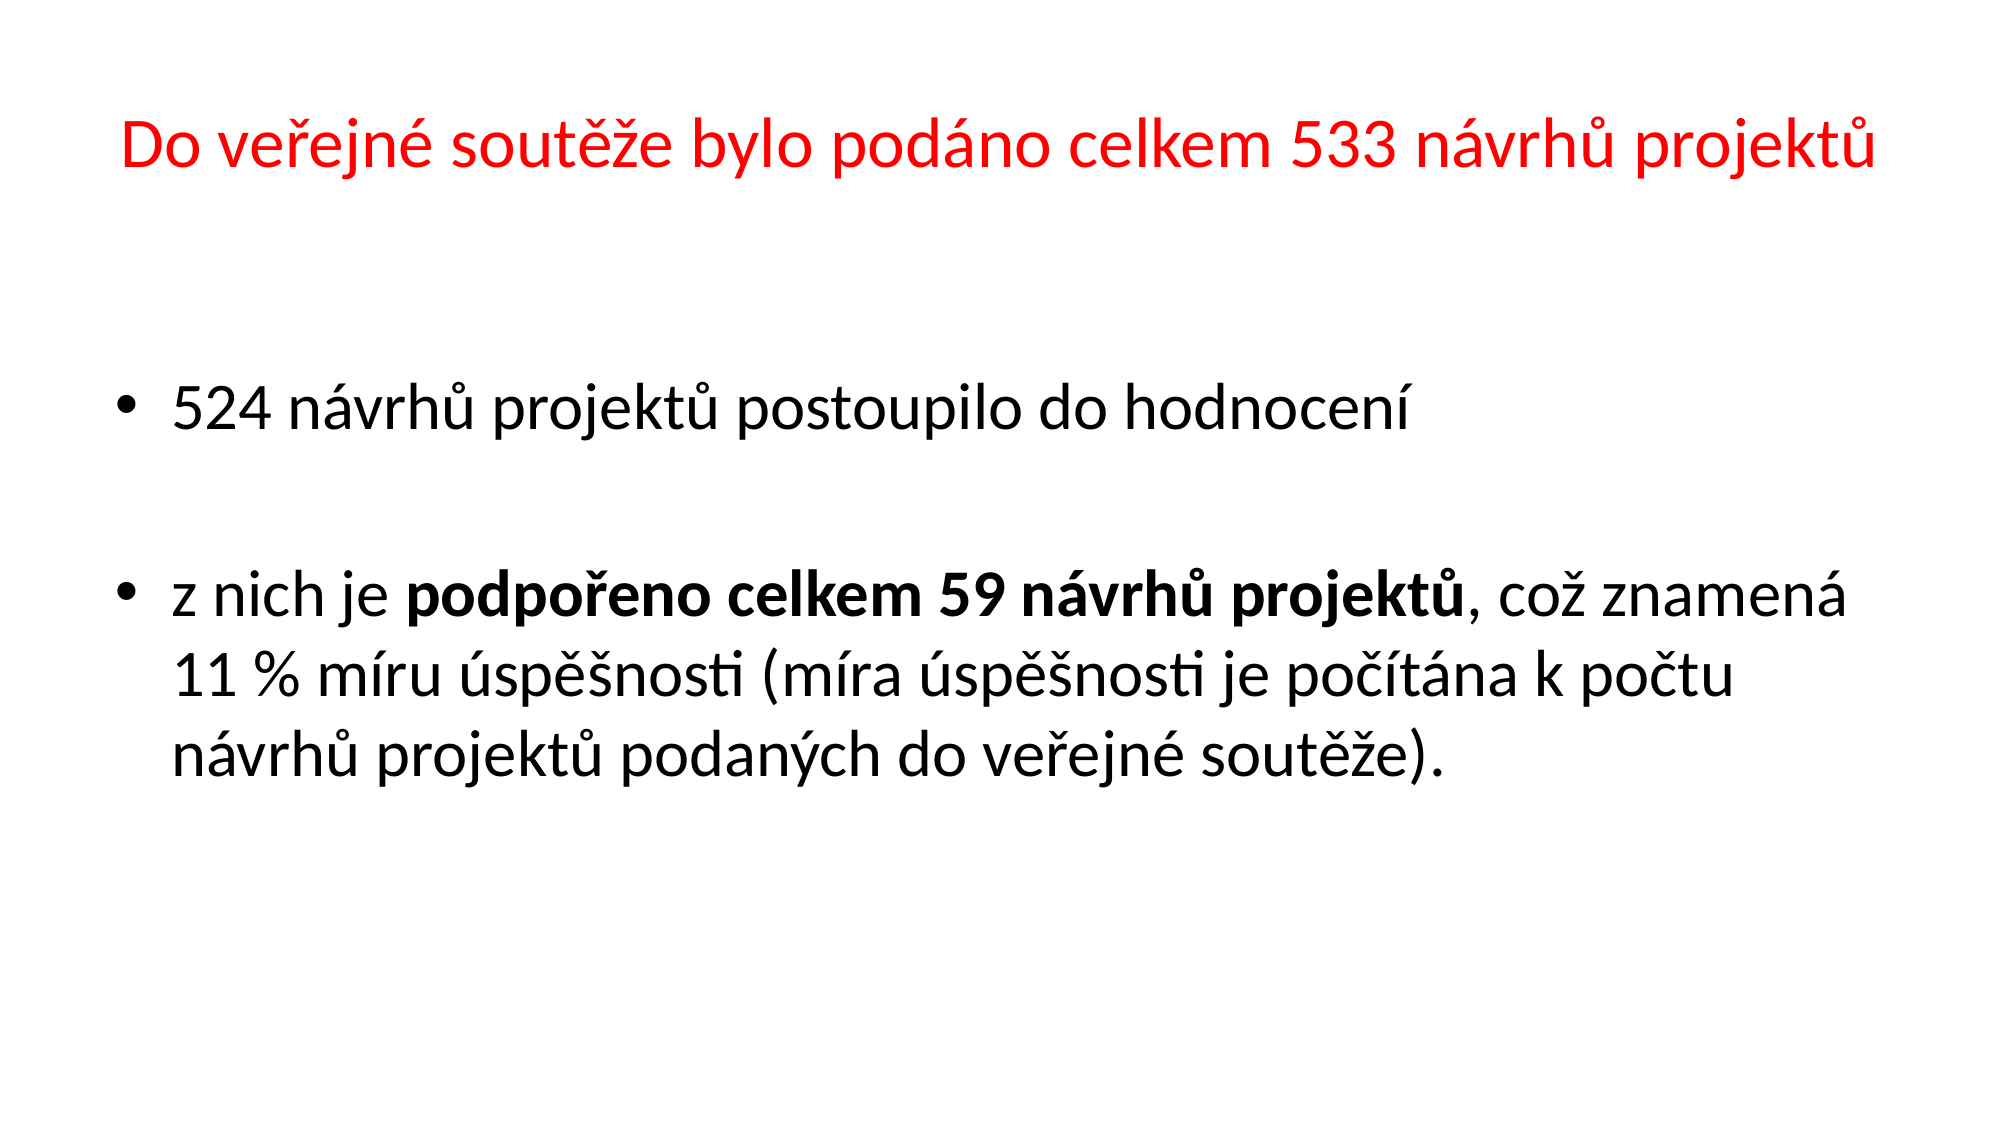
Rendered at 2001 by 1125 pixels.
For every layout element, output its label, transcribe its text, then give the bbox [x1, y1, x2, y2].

title Do veřejné soutěže bylo podáno celkem 533 návrhů projektů [99, 45, 1900, 233]
list 524 návrhů projektů postoupilo do hodnocení z nich je podpořeno celkem 59 návrhů projektů, což znamená 11 % míru úspěšnosti (míra úspěšnosti je počítána k počtu návrhů projektů podaných do veřejné soutěže). [99, 262, 1900, 1005]
